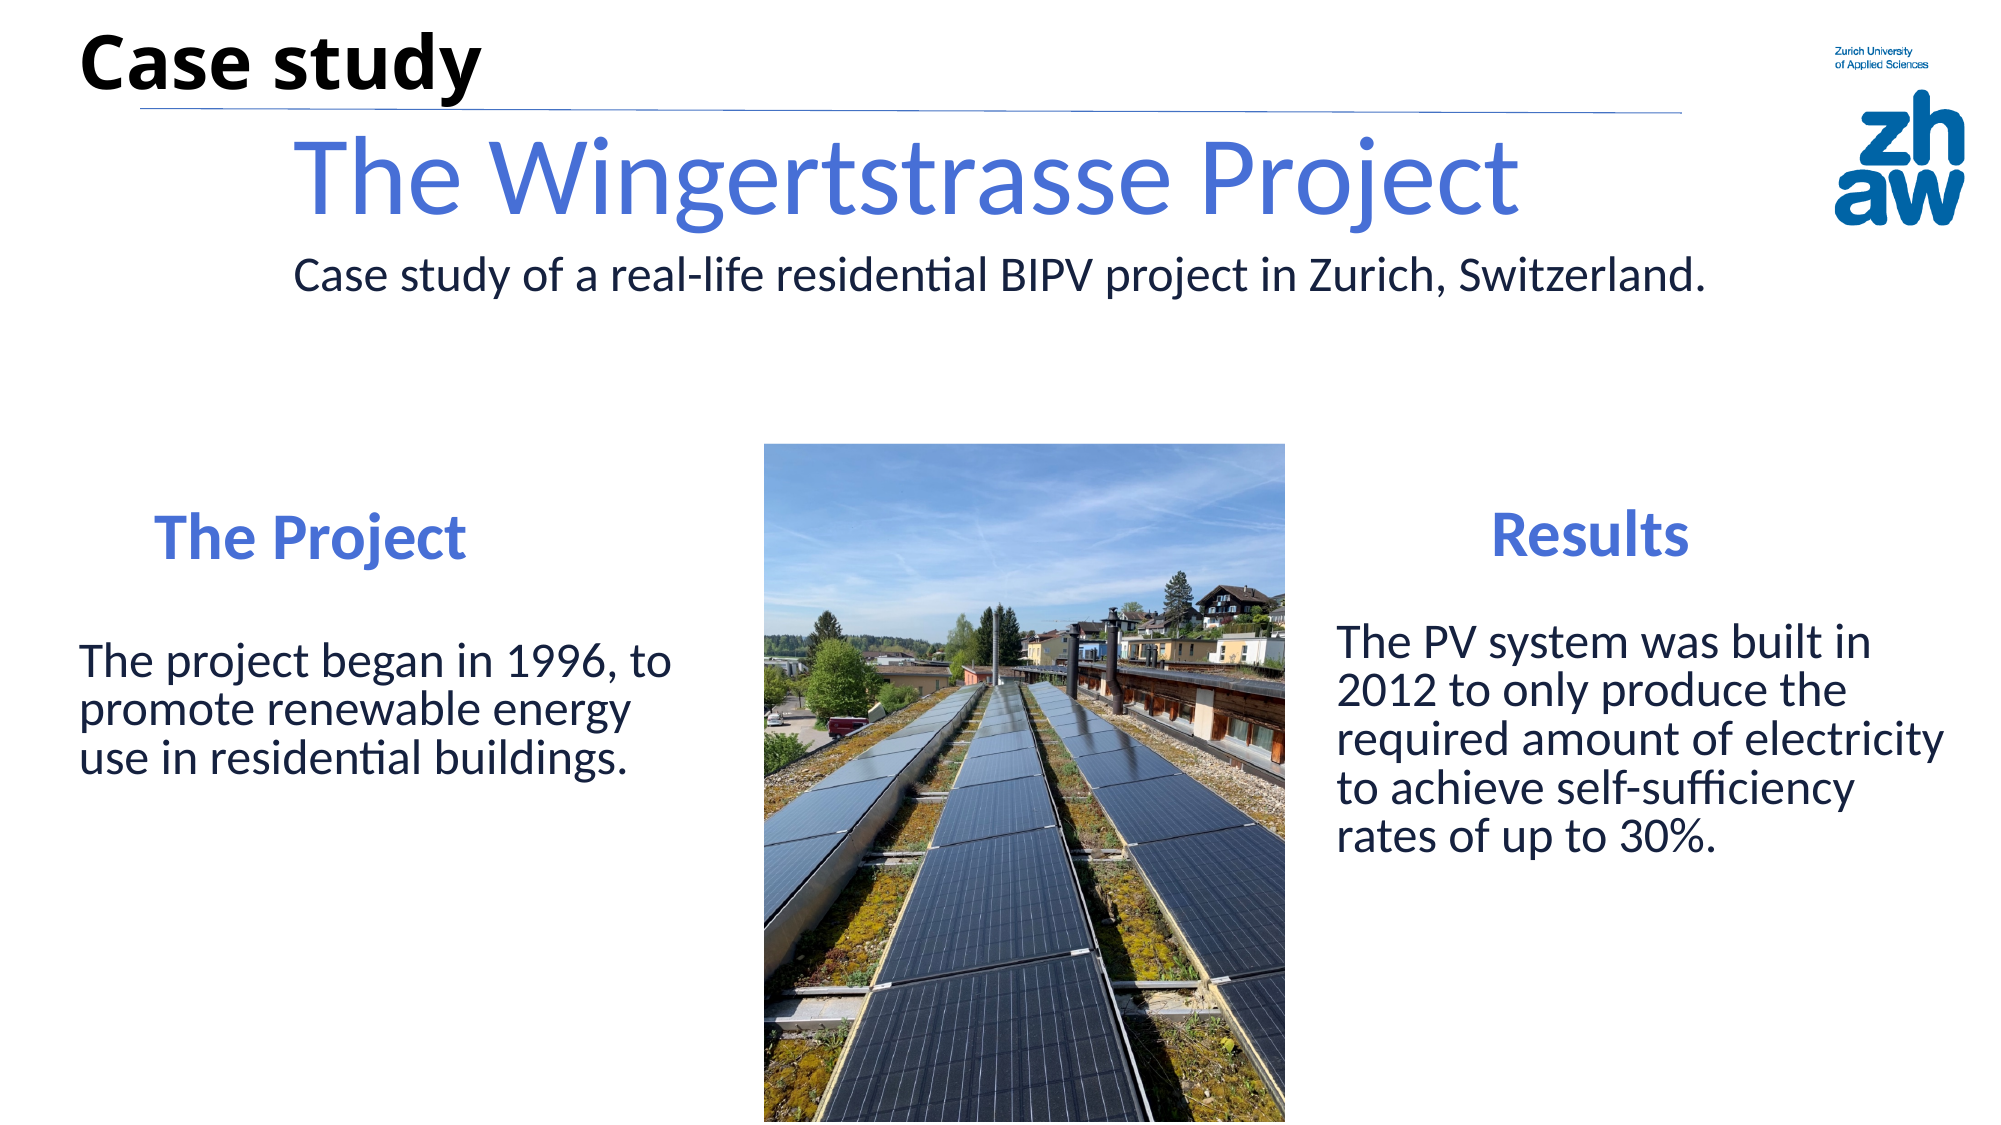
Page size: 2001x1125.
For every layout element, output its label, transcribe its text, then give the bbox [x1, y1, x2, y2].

text_box The PV system was built in 2012 to only produce the required amount of electricity to achieve self-sufficiency rates of up to 30%. [1327, 612, 1976, 898]
text_box The Wingertstrasse Project [278, 134, 1250, 230]
text_box Case study of a real-life residential BIPV project in Zurich, Switzerland. [278, 245, 1781, 343]
text_box The Project [140, 517, 444, 566]
text_box The project began in 1996, to promote renewable energy use in residential buildings. [64, 631, 706, 854]
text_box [719, 443, 1322, 1125]
text_box Case study [64, 0, 1505, 132]
text_box Results [1476, 514, 1781, 562]
picture [1829, 41, 1970, 231]
